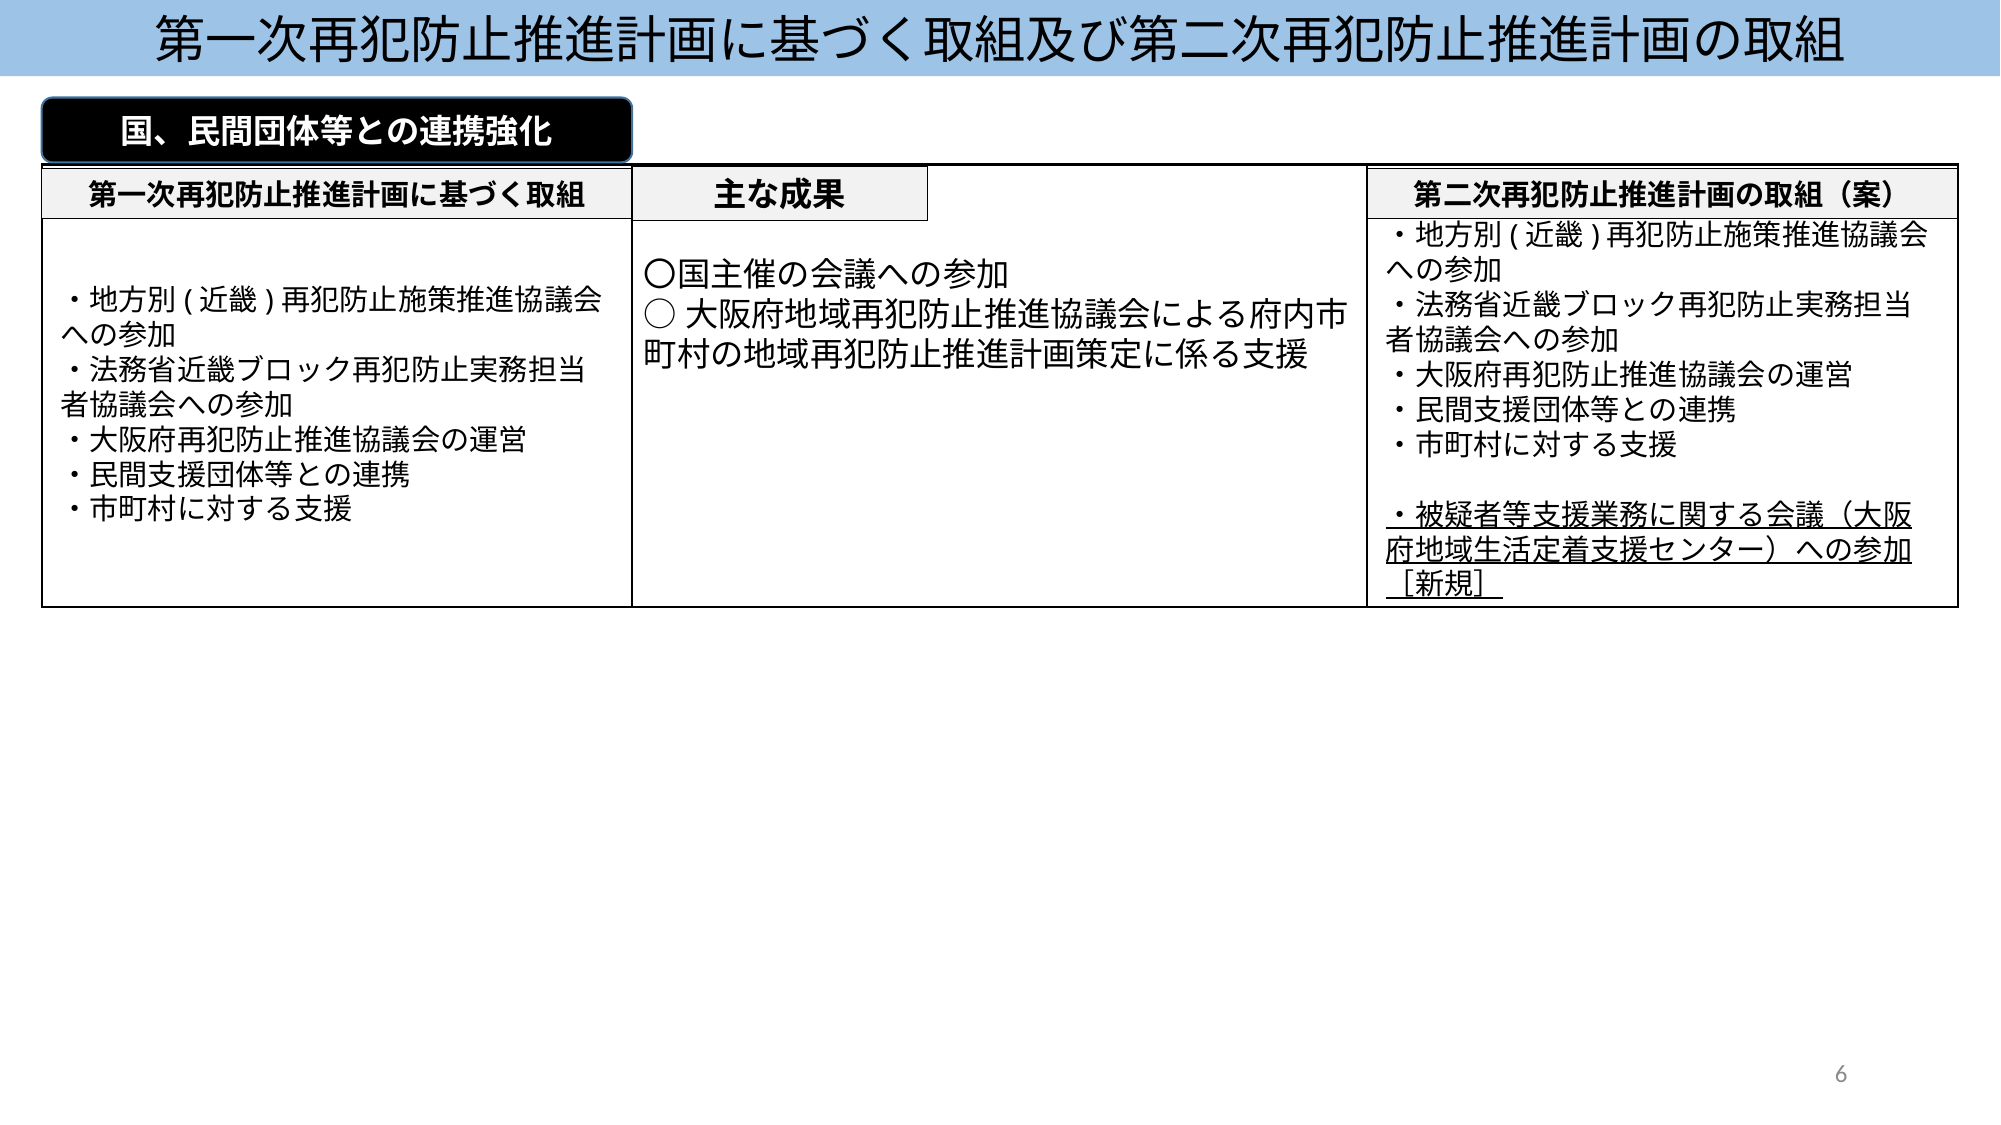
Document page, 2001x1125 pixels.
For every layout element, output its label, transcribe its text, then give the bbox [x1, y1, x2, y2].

slide_number 6 [1412, 1042, 1863, 1103]
text_box 第一次再犯防止推進計画に基づく取組 [41, 168, 631, 219]
text_box 主な成果 [632, 166, 928, 221]
text_box 国、民間団体等との連携強化 [40, 96, 634, 164]
text_box 第一次再犯防止推進計画に基づく取組及び第二次再犯防止推進計画の取組 [0, 0, 2000, 77]
text_box 第二次再犯防止推進計画の取組（案） [1368, 168, 1958, 219]
text_box ・地方別(近畿)再犯防止施策推進協議会への参加 ・法務省近畿ブロック再犯防止実務担当者協議会への参加 ・大阪府再犯防止推進協議会の運営 ・民間支援団体等との連携 ・市町村に対する支援 ・被疑者等支援業務に関する会議（大阪府地域生活定着支援センター）への参加［新規］ [1368, 163, 1959, 608]
text_box 〇国主催の会議への参加 ○大阪府地域再犯防止推進協議会による府内市町村の地域再犯防止推進計画策定に係る支援 [631, 163, 1368, 608]
text_box ・地方別(近畿)再犯防止施策推進協議会への参加 ・法務省近畿ブロック再犯防止実務担当者協議会への参加 ・大阪府再犯防止推進協議会の運営 ・民間支援団体等との連携 ・市町村に対する支援 [41, 163, 631, 168]
text_box ・地方別(近畿)再犯防止施策推進協議会への参加 ・法務省近畿ブロック再犯防止実務担当者協議会への参加 ・大阪府再犯防止推進協議会の運営 ・民間支援団体等との連携 ・市町村に対する支援 [41, 219, 631, 608]
